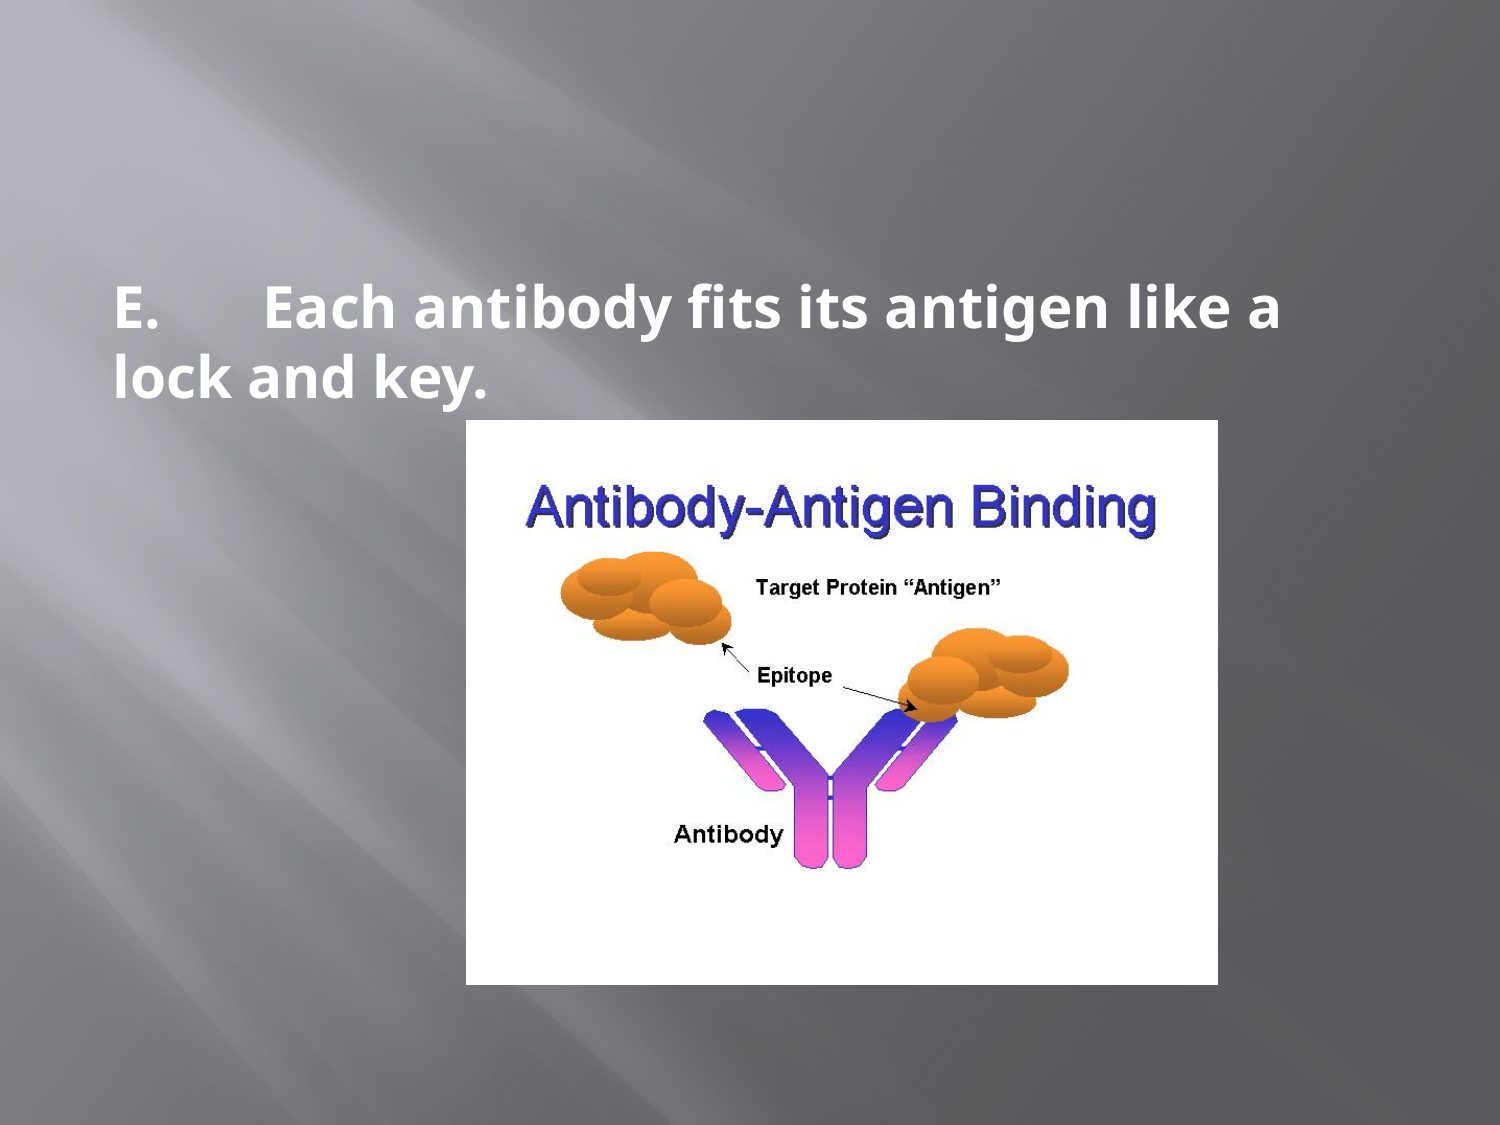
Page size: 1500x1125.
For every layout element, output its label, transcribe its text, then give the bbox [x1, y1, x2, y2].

picture [466, 420, 1219, 985]
list E. Each antibody fits its antigen like a lock and key. [75, 262, 1425, 1035]
